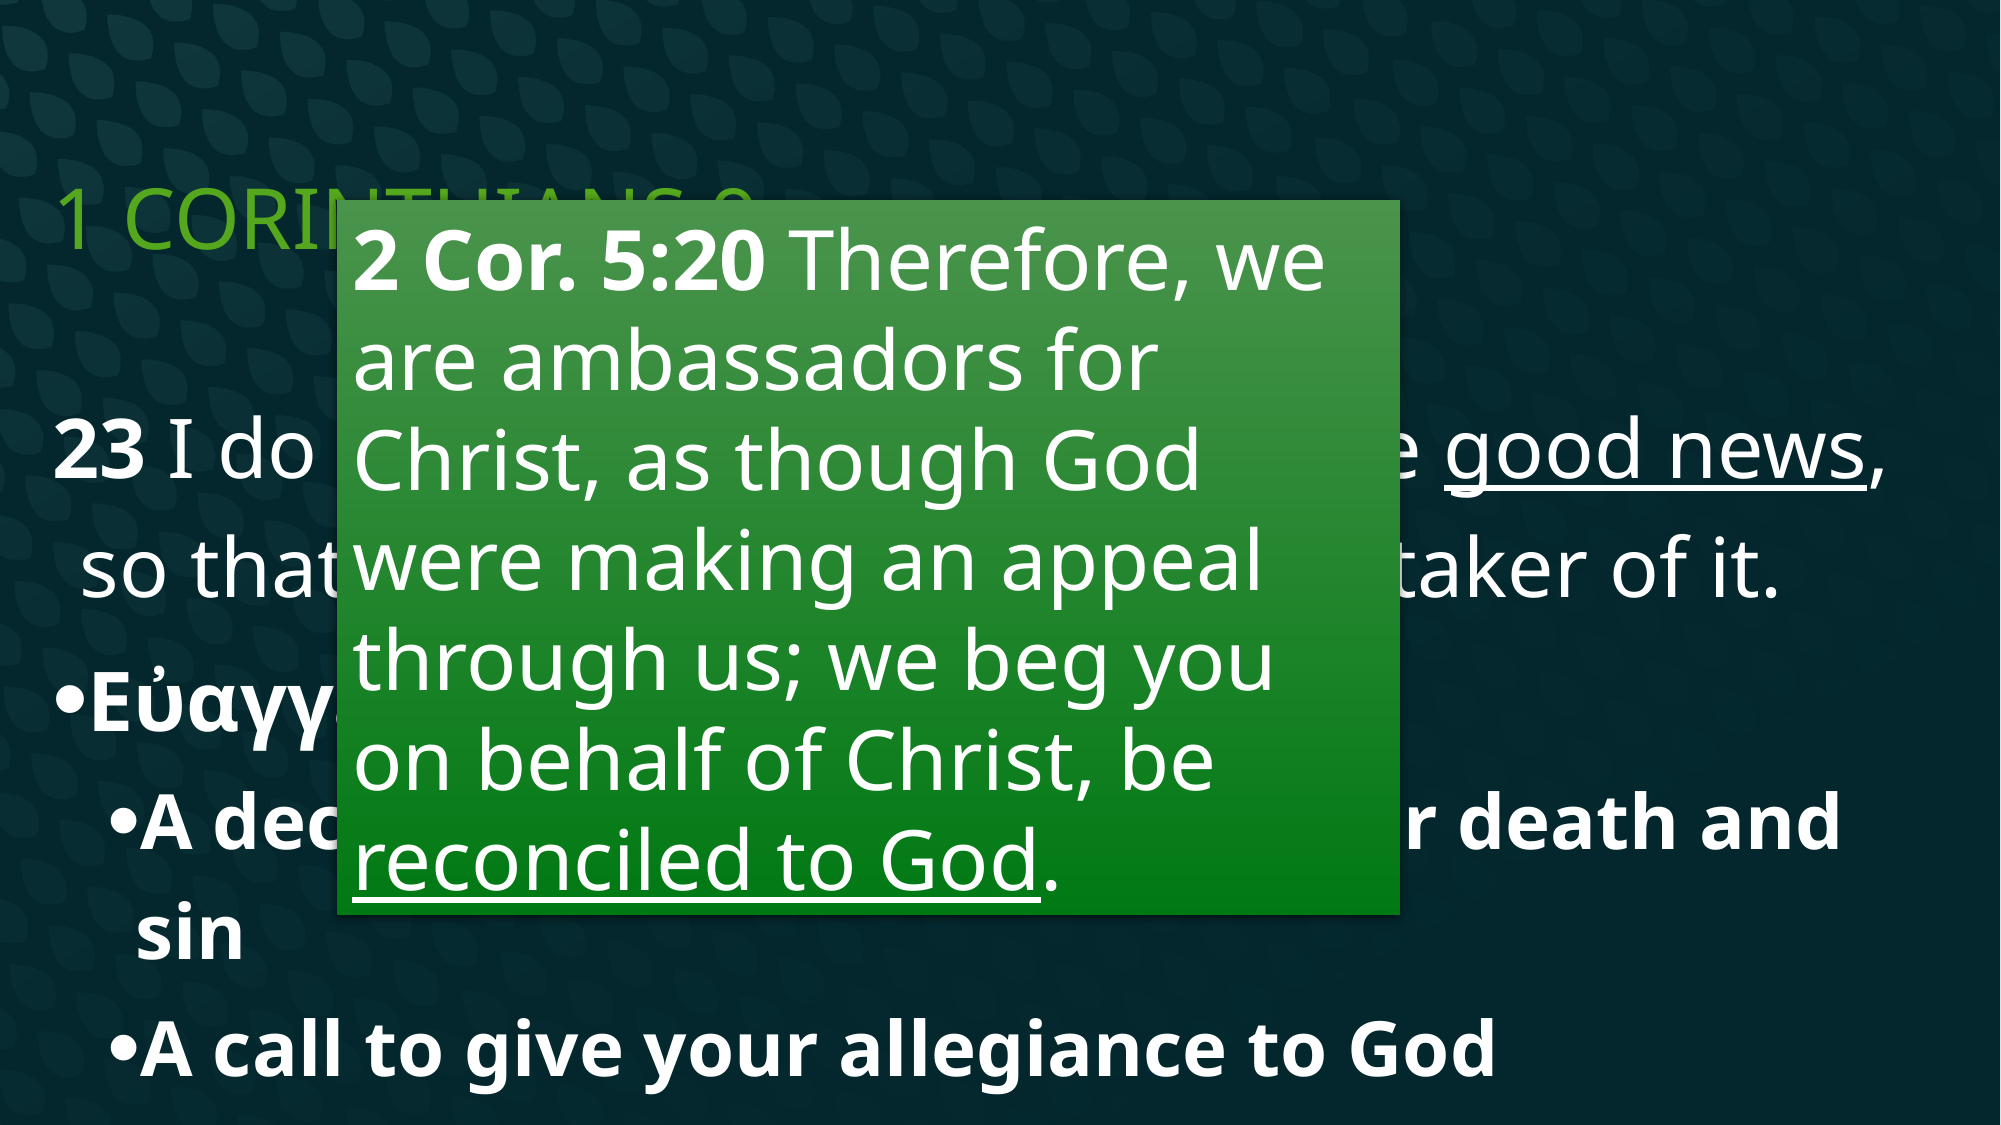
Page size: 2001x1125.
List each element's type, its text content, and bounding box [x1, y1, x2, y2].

title 1 Corinthians 9 [37, 101, 1973, 344]
text_box 2 Cor. 5:20 Therefore, we are ambassadors for Christ, as though God were making an appeal through us; we beg you on behalf of Christ, be reconciled to God. [337, 200, 1400, 915]
picture [0, 0, 2001, 1125]
list 23 I do all things for the sake of the good news, so that I may become a fellow partaker of it. Εὐαγγέλιον (In the Bible) A declaration of God’s victory over death and sin A call to give your allegiance to God [37, 369, 1973, 1102]
